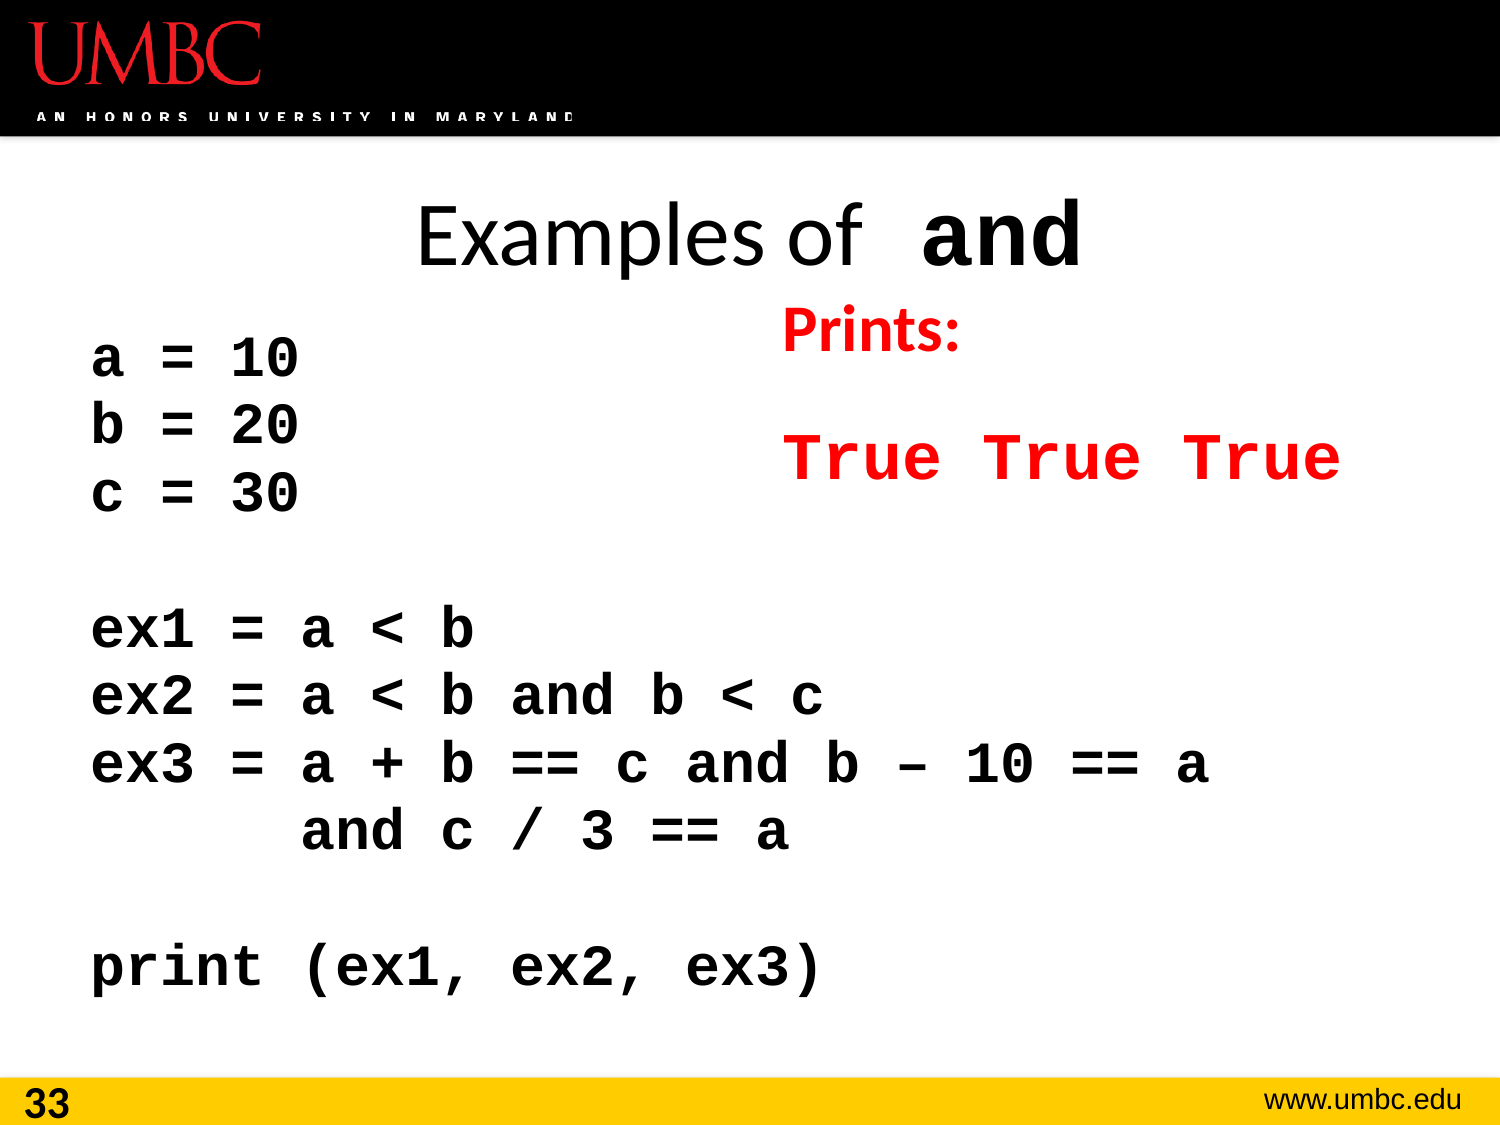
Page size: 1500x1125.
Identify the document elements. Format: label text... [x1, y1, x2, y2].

title Examples of and [8, 135, 1492, 323]
slide_number 33 [0, 1065, 94, 1125]
list a = 10 b = 20 c = 30 ex1 = a < b ex2 = a < b and b < c ex3 = a + b == c and b – 10 == a and c / 3 == a print (ex1, ex2, ex3) [75, 324, 1425, 1066]
text_box Prints: True True True [768, 293, 1358, 580]
